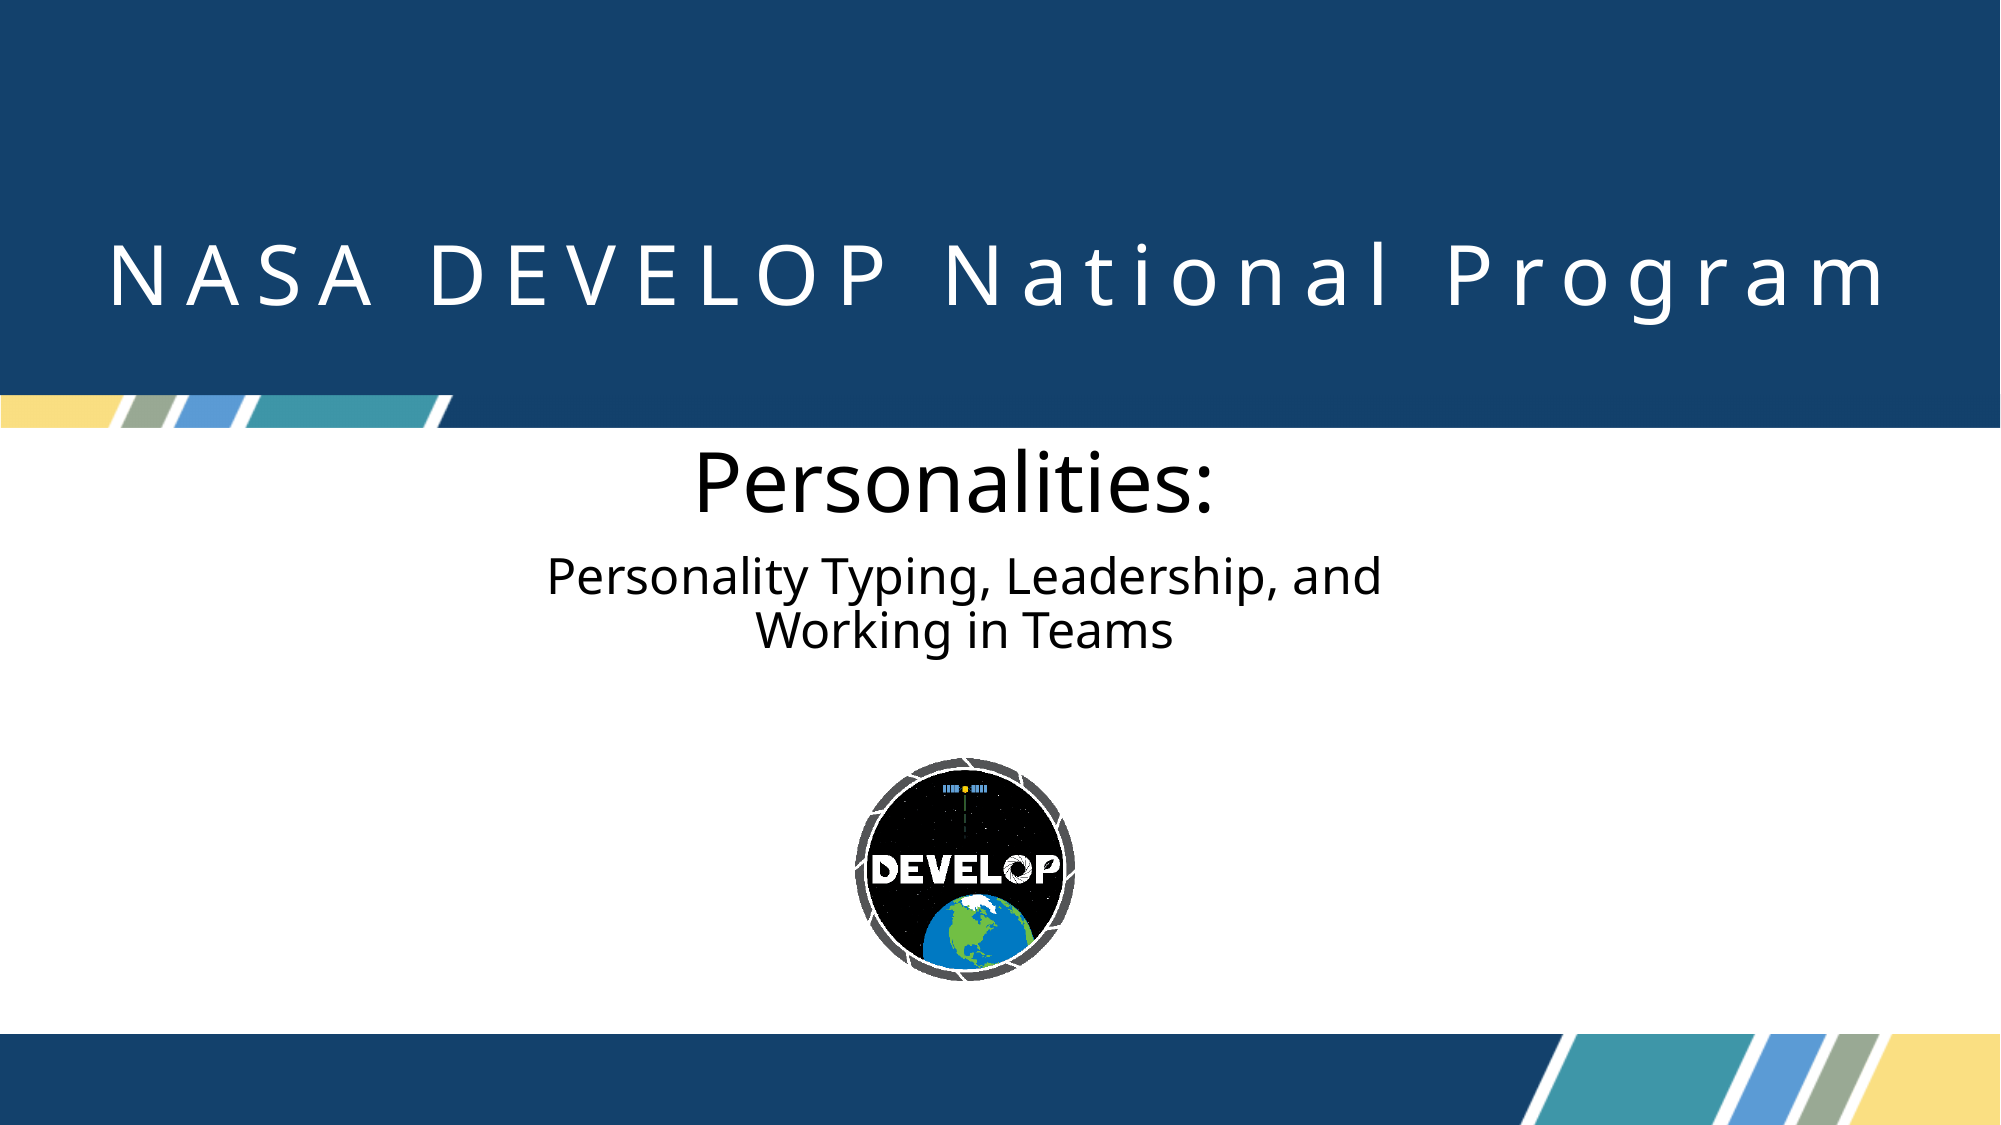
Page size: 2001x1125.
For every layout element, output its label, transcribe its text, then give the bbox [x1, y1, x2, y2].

picture [2, 396, 2000, 427]
picture [855, 758, 1075, 981]
subtitle Personalities: Personality Typing, Leadership, and Working in Teams [500, 433, 1430, 706]
picture [0, 1034, 2000, 1125]
title NASA DEVELOP National Program [53, 129, 1941, 331]
